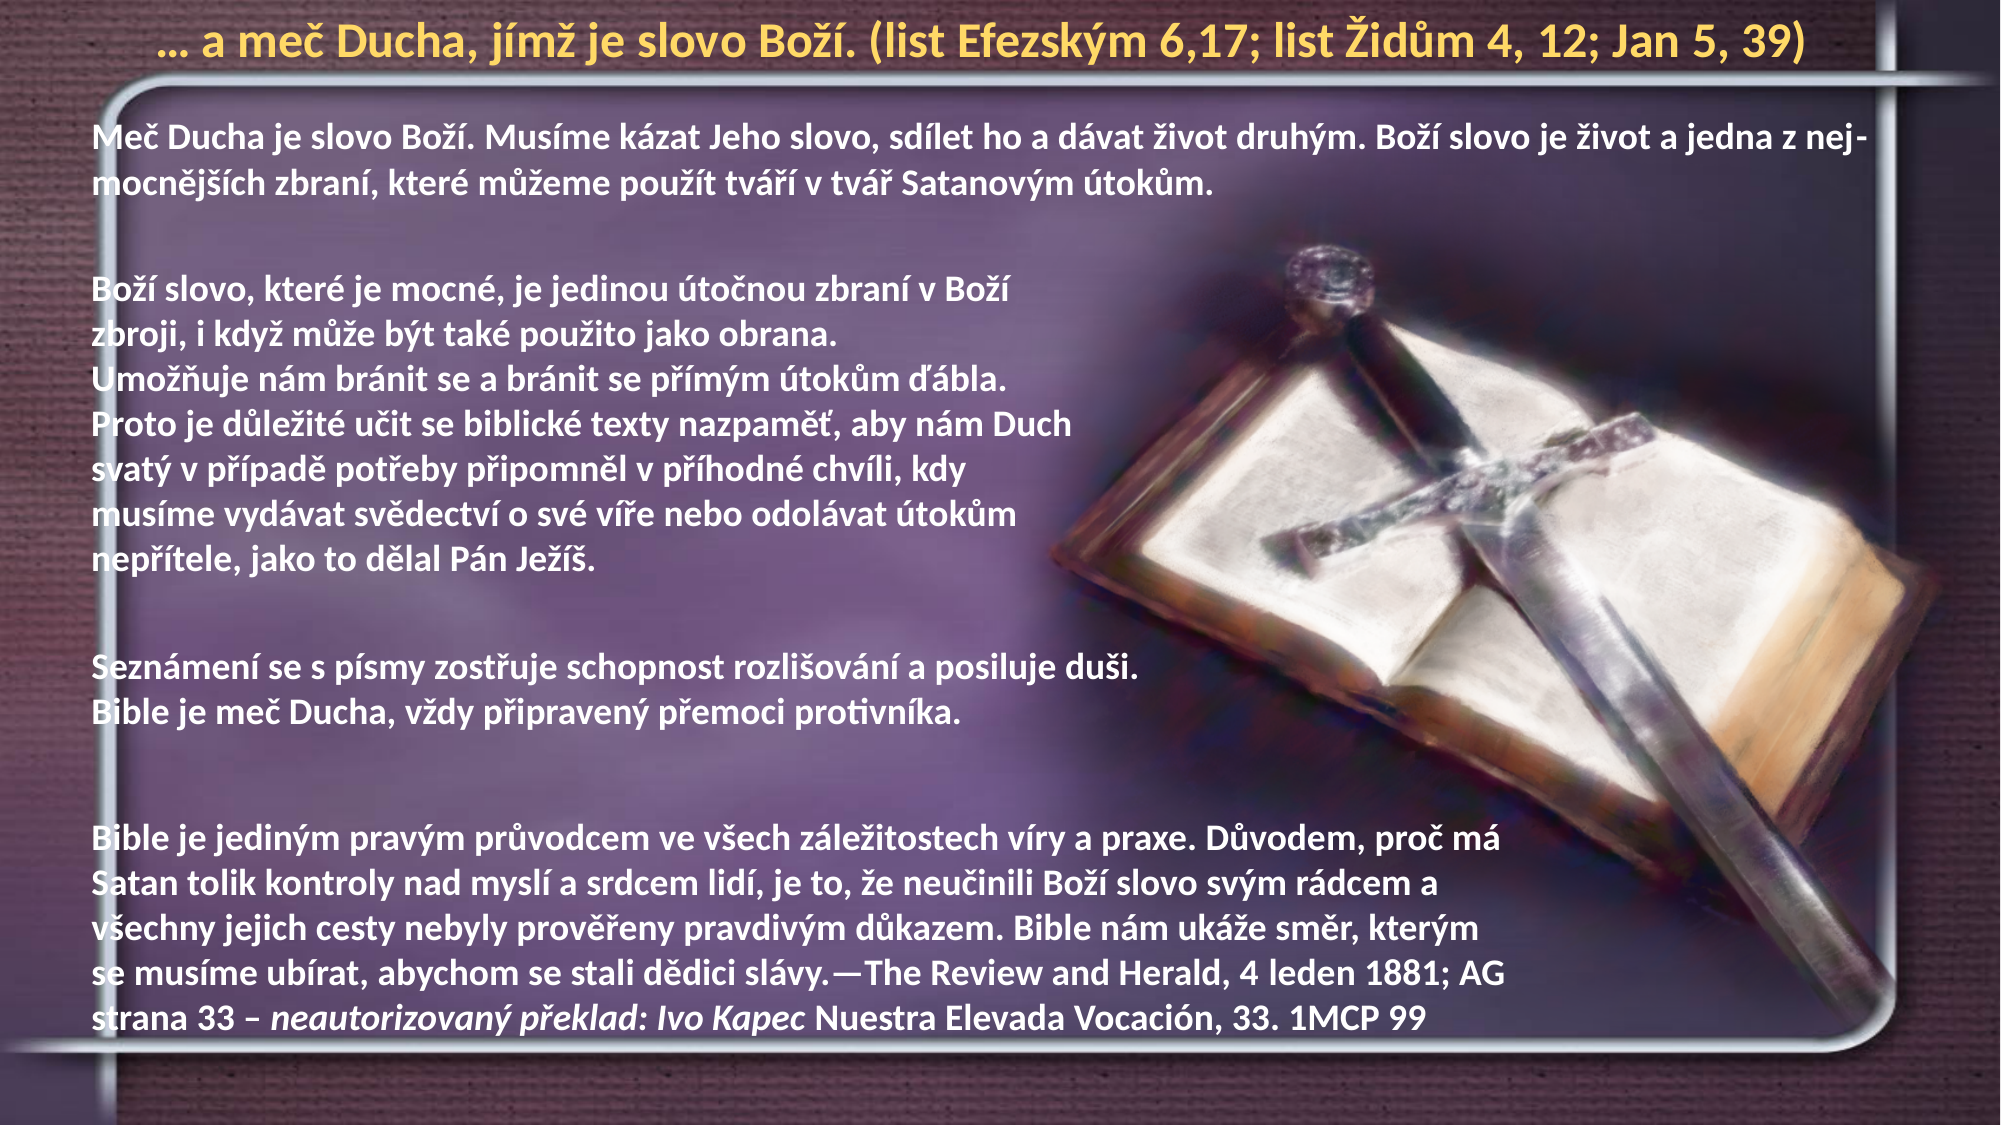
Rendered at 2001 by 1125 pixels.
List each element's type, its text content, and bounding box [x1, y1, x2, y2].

text_box Bible je jediným pravým průvodcem ve všech záležitostech víry a praxe. Důvodem, proč má Satan tolik kontroly nad myslí a srdcem lidí, je to, že neučinili Boží slovo svým rádcem a všechny jejich cesty nebyly prověřeny pravdivým důkazem. Bible nám ukáže směr, kterým se musíme ubírat, abychom se stali dědici slávy.—The Review and Herald, 4 leden 1881; AG strana 33 – neautorizovaný překlad: Ivo Kapec Nuestra Elevada Vocación, 33. 1MCP 99 [76, 805, 955, 1046]
text_box Boží slovo, které je mocné, je jedinou útočnou zbraní v Boží zbroji, i když může být také použito jako obrana. Umožňuje nám bránit se a bránit se přímým útokům ďábla. Proto je důležité učit se biblické texty nazpaměť, aby nám Duch svatý v případě potřeby připomněl v příhodné chvíli, kdy musíme vydávat svědectví o své víře nebo odolávat útokům nepřítele, jako to dělal Pán Ježíš. [76, 256, 955, 586]
text_box Seznámení se s písmy zostřuje schopnost rozlišování a posiluje duši. Bible je meč Ducha, vždy připravený přemoci protivníka. [76, 634, 955, 784]
text_box Meč Ducha je slovo Boží. Musíme kázat Jeho slovo, sdílet ho a dávat život druhým. Boží slovo je život a jedna z nej-mocnějších zbraní, které můžeme použít tváří v tvář Satanovým útokům. [76, 105, 955, 255]
text_box … a meč Ducha, jímž je slovo Boží. (list Efezským 6,17; list Židům 4, 12; Jan 5, 39) [0, 0, 1963, 75]
picture [0, 0, 2001, 1125]
